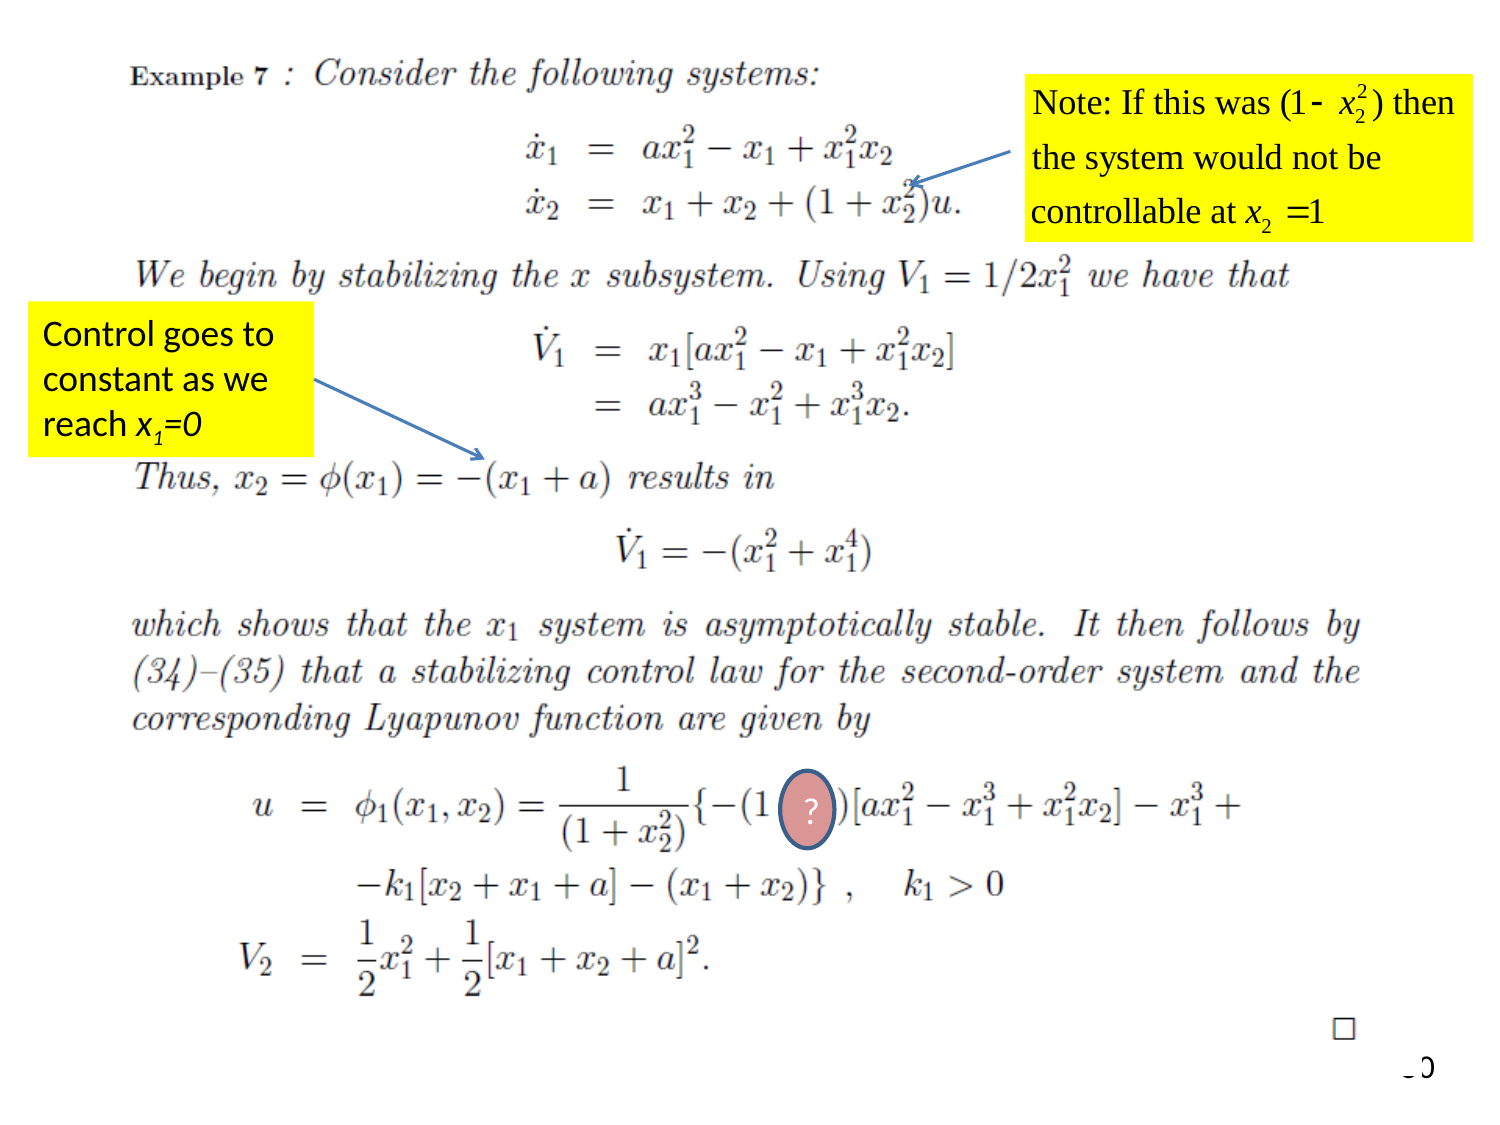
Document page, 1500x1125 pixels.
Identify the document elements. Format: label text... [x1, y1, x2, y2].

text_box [1024, 73, 1474, 243]
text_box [908, 151, 1011, 186]
picture [77, 29, 1423, 1076]
text_box Control goes to constant as we reach x1=0 [28, 301, 72, 458]
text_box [313, 376, 486, 460]
